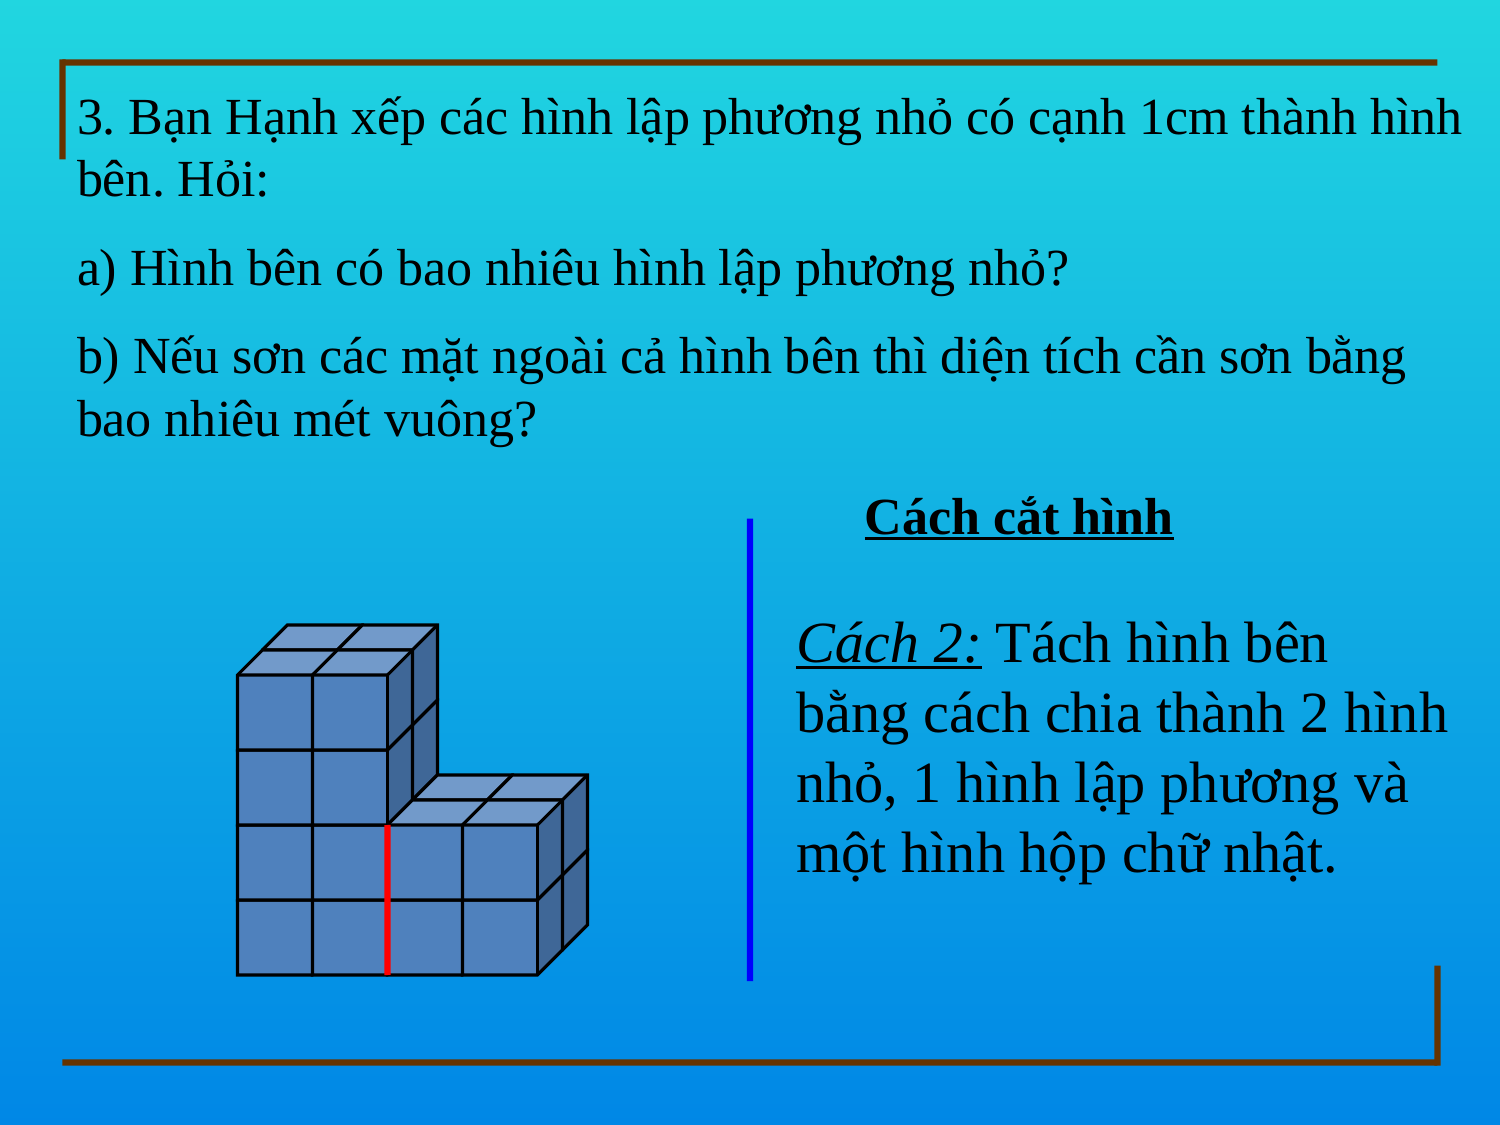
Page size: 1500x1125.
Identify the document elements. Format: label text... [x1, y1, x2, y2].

text_box Cách cắt hình [849, 474, 1325, 553]
text_box 3. Bạn Hạnh xếp các hình lập phương nhỏ có cạnh 1cm thành hình bên. Hỏi: a) Hình bên có bao nhiêu hình lập phương nhỏ? b) Nếu sơn các mặt ngoài cả hình bên thì diện tích cần sơn bằng bao nhiêu mét vuông? [62, 74, 1500, 455]
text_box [237, 834, 382, 976]
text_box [62, 59, 1438, 160]
text_box Cách 2: Tách hình bên bằng cách chia thành 2 hình nhỏ, 1 hình lập phương và một hình hộp chữ nhật. [781, 597, 1469, 892]
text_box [62, 965, 1438, 1066]
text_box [387, 774, 588, 976]
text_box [237, 624, 438, 826]
